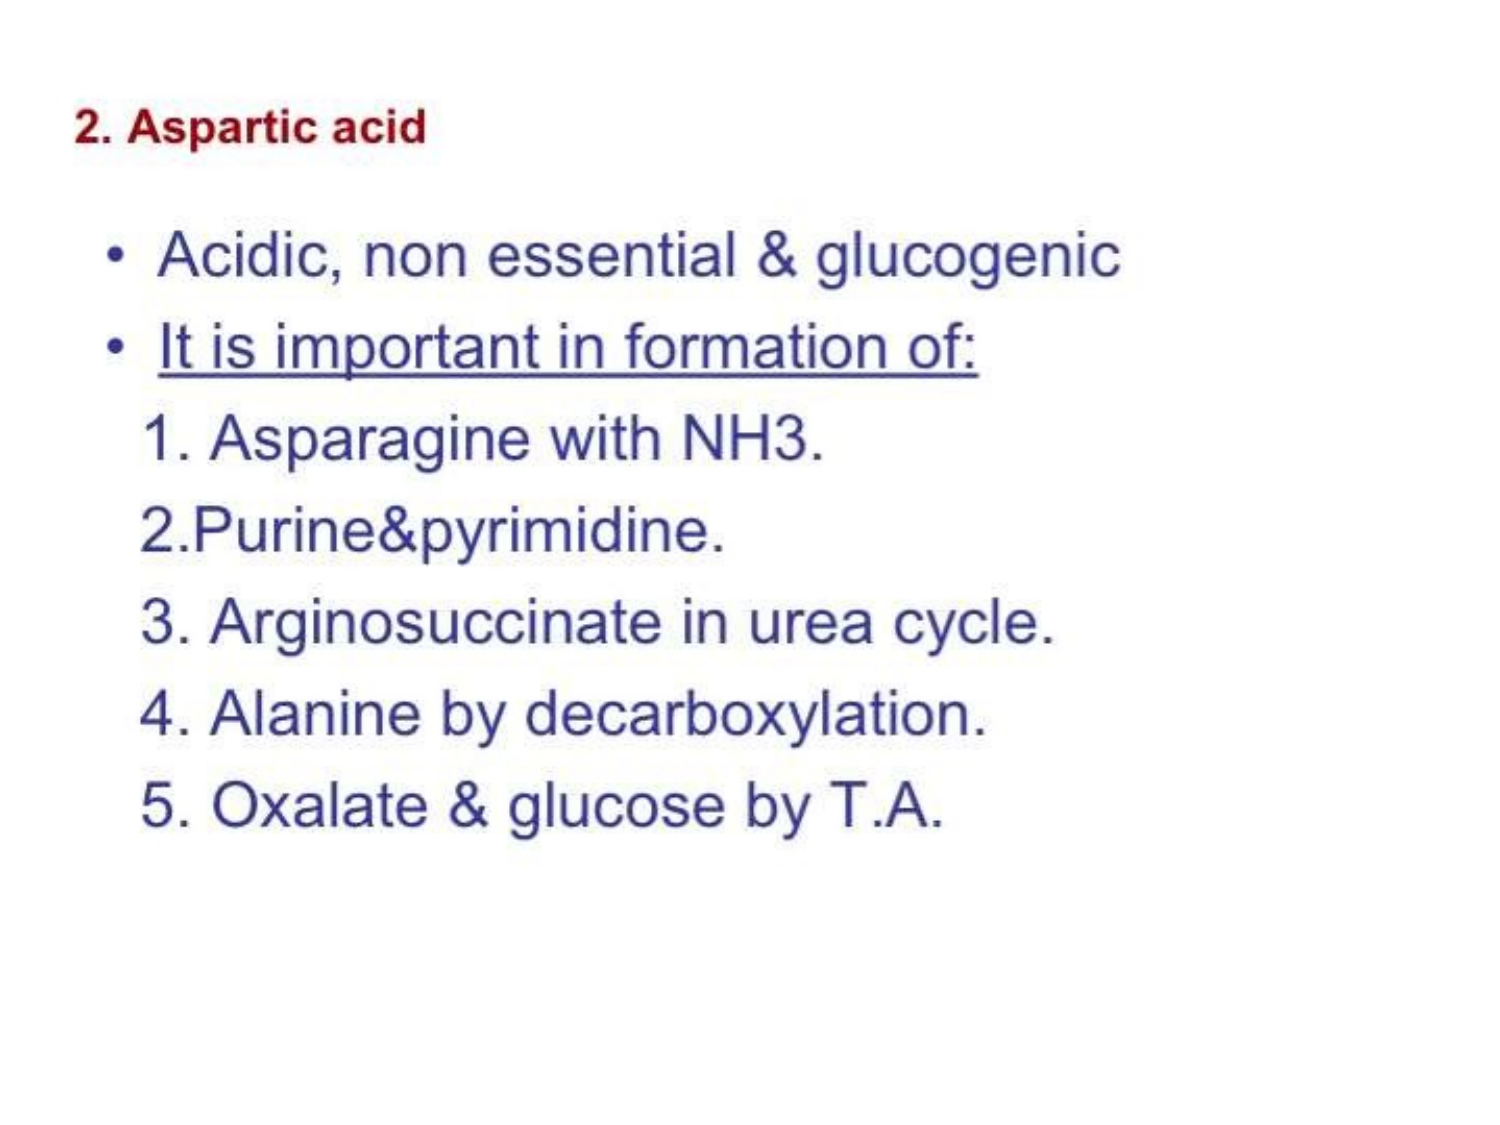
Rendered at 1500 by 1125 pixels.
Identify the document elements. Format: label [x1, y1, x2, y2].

text_box [41, 33, 1459, 1090]
